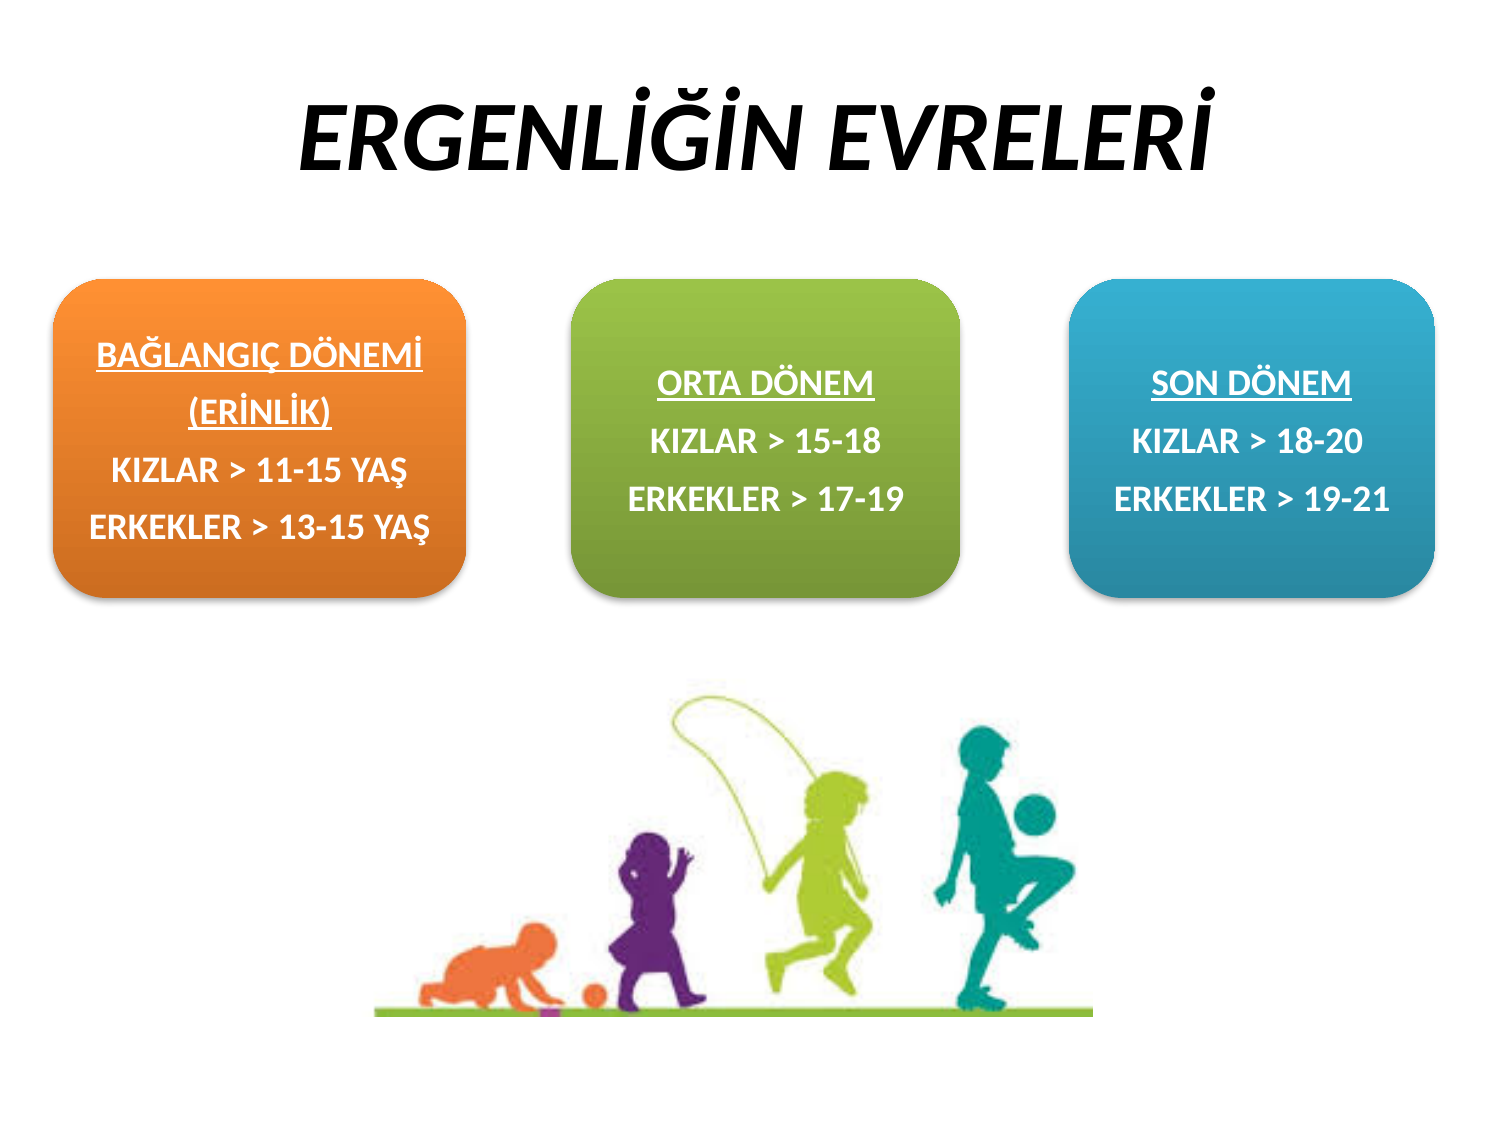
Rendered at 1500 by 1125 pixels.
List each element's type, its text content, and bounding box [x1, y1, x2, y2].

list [336, 621, 1093, 1017]
title ERGENLİĞİN EVRELERİ [140, 54, 1371, 206]
text_box BAĞLANGIÇ DÖNEMİ (ERİNLİK) KIZLAR > 11-15 YAŞ ERKEKLER > 13-15 YAŞ [53, 278, 467, 598]
text_box SON DÖNEM KIZLAR > 18-20 ERKEKLER > 19-21 [1068, 278, 1436, 598]
text_box ORTA DÖNEM KIZLAR > 15-18 ERKEKLER > 17-19 [570, 278, 961, 598]
